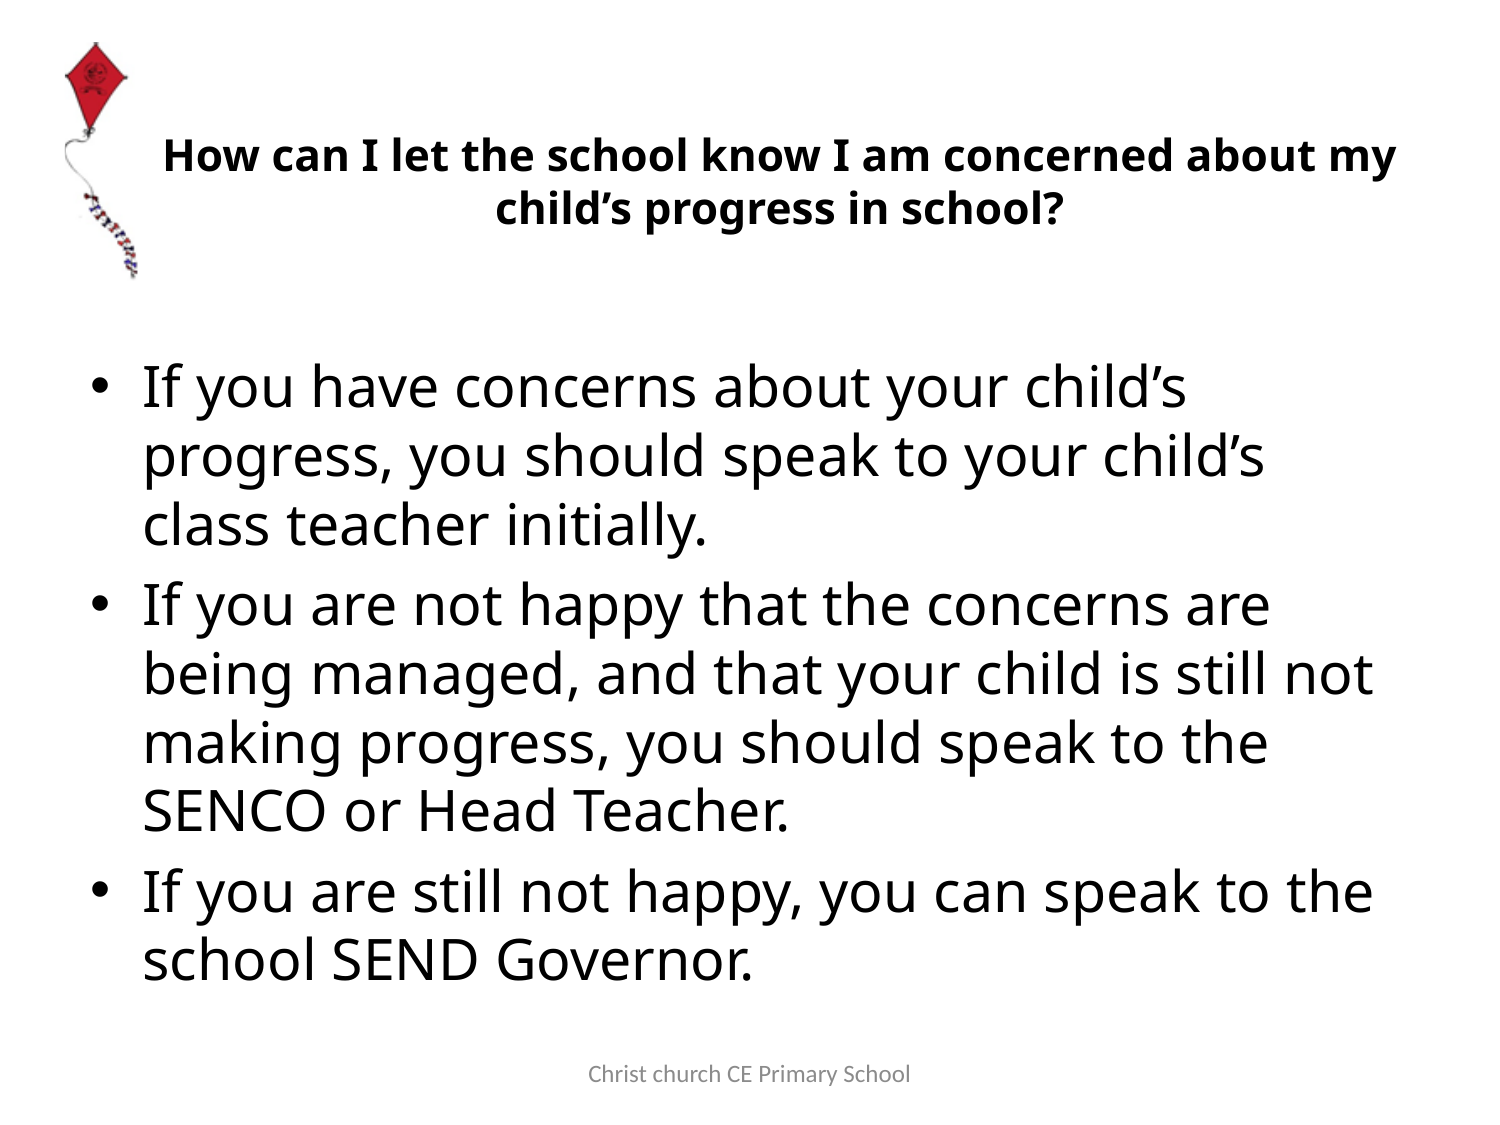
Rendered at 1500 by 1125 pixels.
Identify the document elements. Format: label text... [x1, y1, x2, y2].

picture [64, 42, 146, 322]
title How can I let the school know I am concerned about my child’s progress in school? [151, 54, 1455, 243]
footer Christ church CE Primary School [512, 1042, 988, 1103]
list If you have concerns about your child’s progress, you should speak to your child’s class teacher initially. If you are not happy that the concerns are being managed, and that your child is still not making progress, you should speak to the SENCO or Head Teacher. If you are still not happy, you can speak to the school SEND Governor. [75, 262, 1425, 1005]
